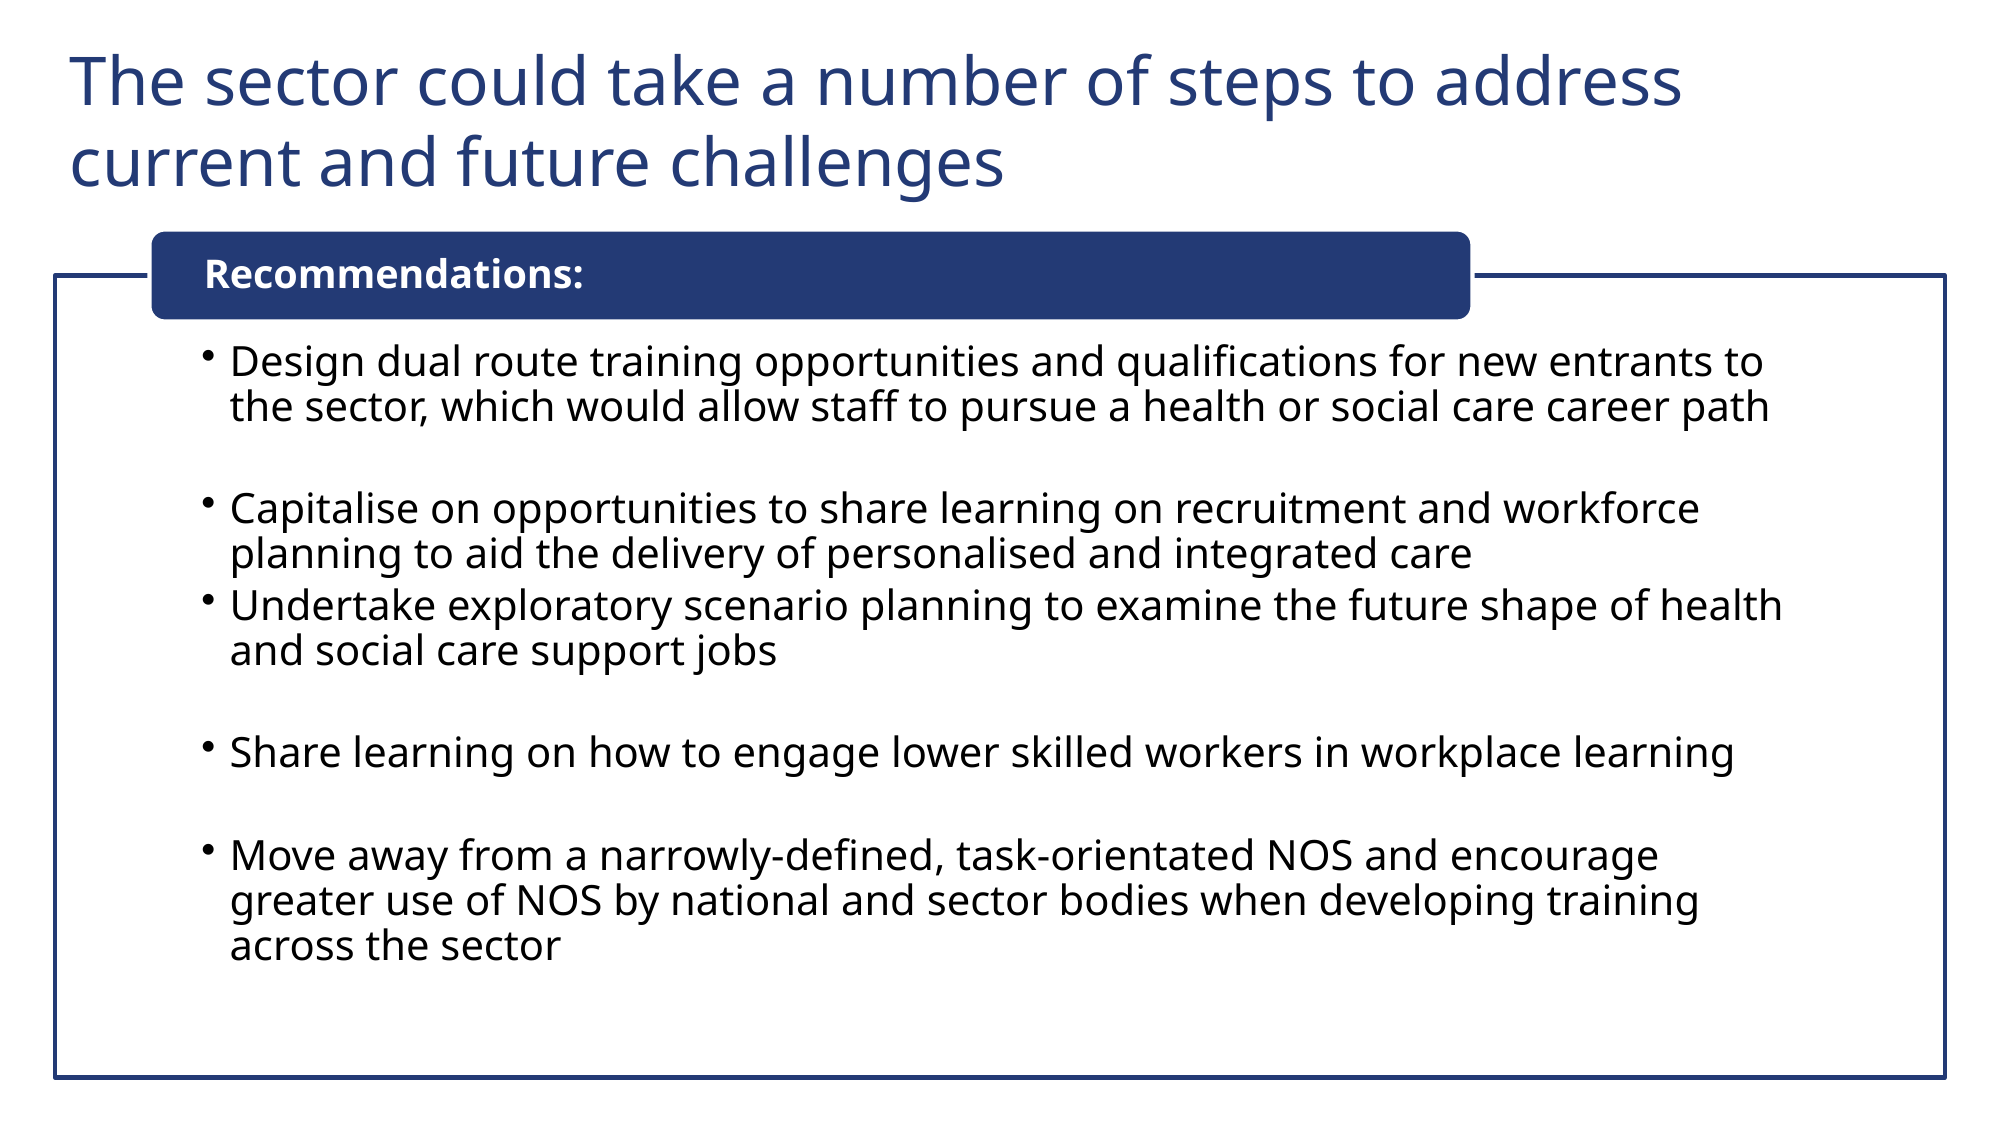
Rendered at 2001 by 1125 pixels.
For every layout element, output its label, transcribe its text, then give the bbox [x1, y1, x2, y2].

title The sector could take a number of steps to address current and future challenges [55, 30, 1945, 209]
text_box Recommendations: [147, 227, 1475, 324]
text_box Design dual route training opportunities and qualifications for new entrants to the sector, which would allow staff to pursue a health or social care career path Capitalise on opportunities to share learning on recruitment and workforce planning to aid the delivery of personalised and integrated care Undertake exploratory scenario planning to examine the future shape of health and social care support jobs Share learning on how to engage lower skilled workers in workplace learning Move away from a narrowly-defined, task-orientated NOS and encourage greater use of NOS by national and sector bodies when developing training across the sector [53, 273, 1947, 1080]
